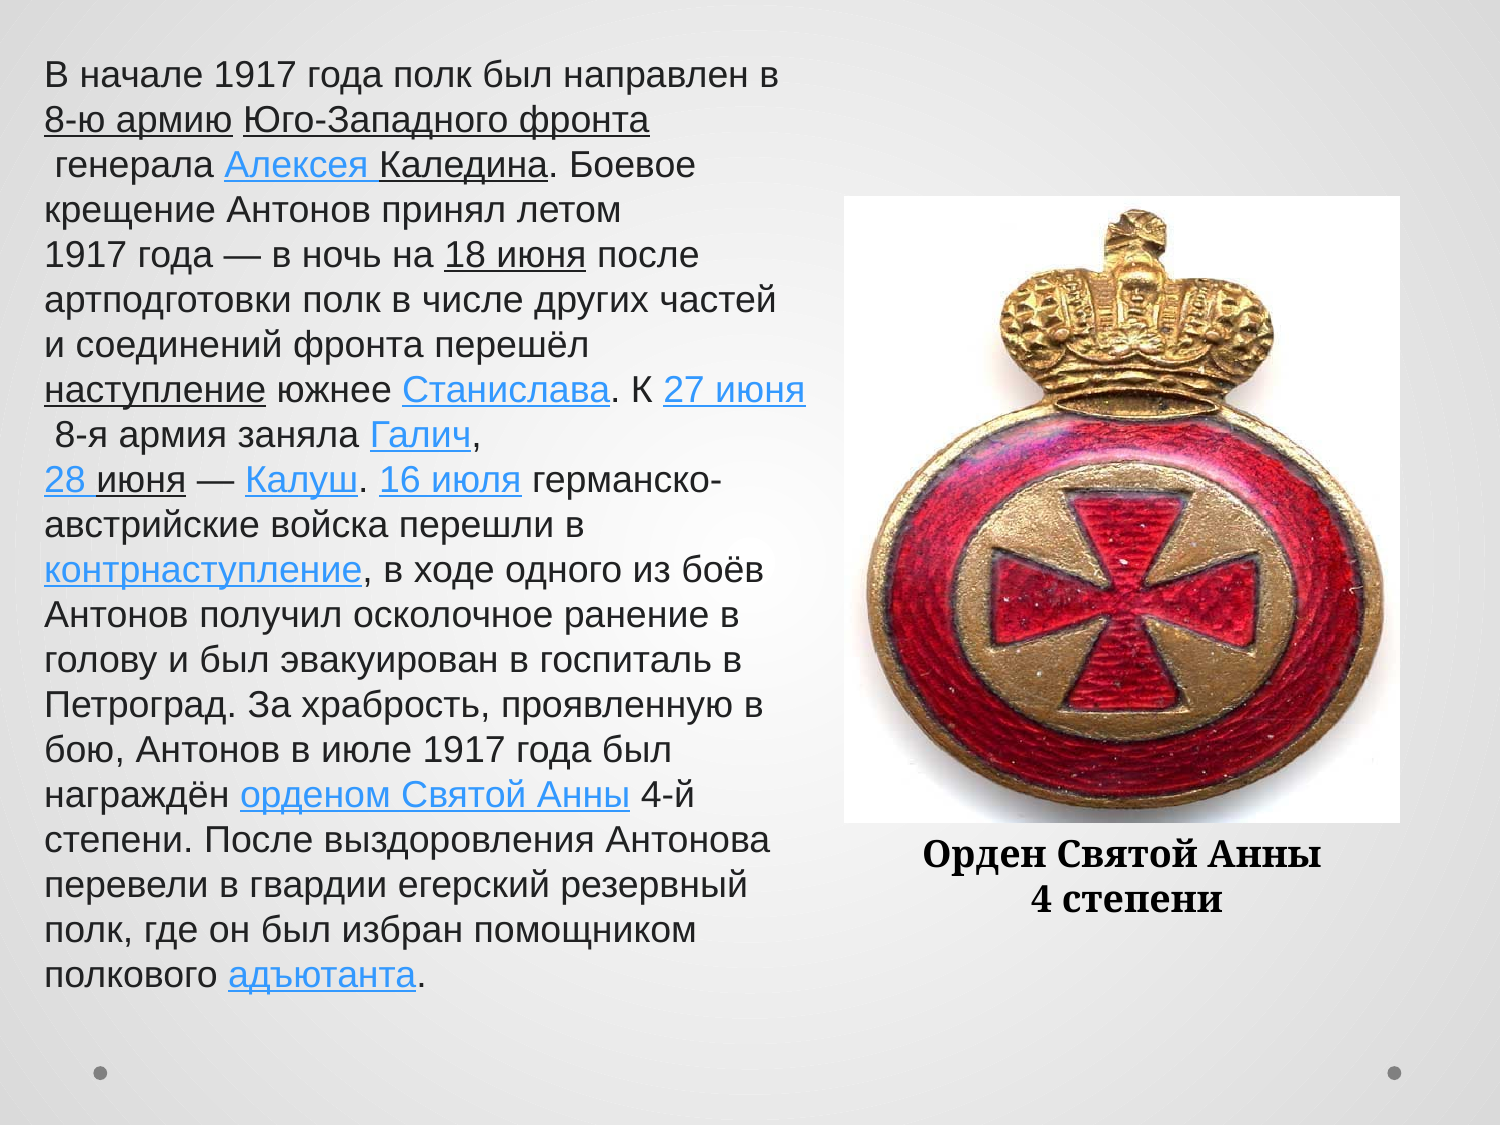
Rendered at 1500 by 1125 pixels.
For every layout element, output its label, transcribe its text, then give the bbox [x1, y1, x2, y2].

text_box Орден Святой Анны 4 степени [844, 830, 1400, 927]
text_box В начале 1917 года полк был направлен в 8-ю армию Юго-Западного фронта генерала Алексея Каледина. Боевое крещение Антонов принял летом 1917 года — в ночь на 18 июня после артподготовки полк в числе других частей и соединений фронта перешёл наступление южнее Станислава. К 27 июня 8-я армия заняла Галич, 28 июня — Калуш. 16 июля германско-австрийские войска перешли в контрнаступление, в ходе одного из боёв Антонов получил осколочное ранение в голову и был эвакуирован в госпиталь в Петроград. За храбрость, проявленную в бою, Антонов в июле 1917 года был награждён орденом Святой Анны 4-й степени. После выздоровления Антонова перевели в гвардии егерский резервный полк, где он был избран помощником полкового адъютанта. [29, 42, 823, 1003]
picture [844, 196, 1400, 823]
